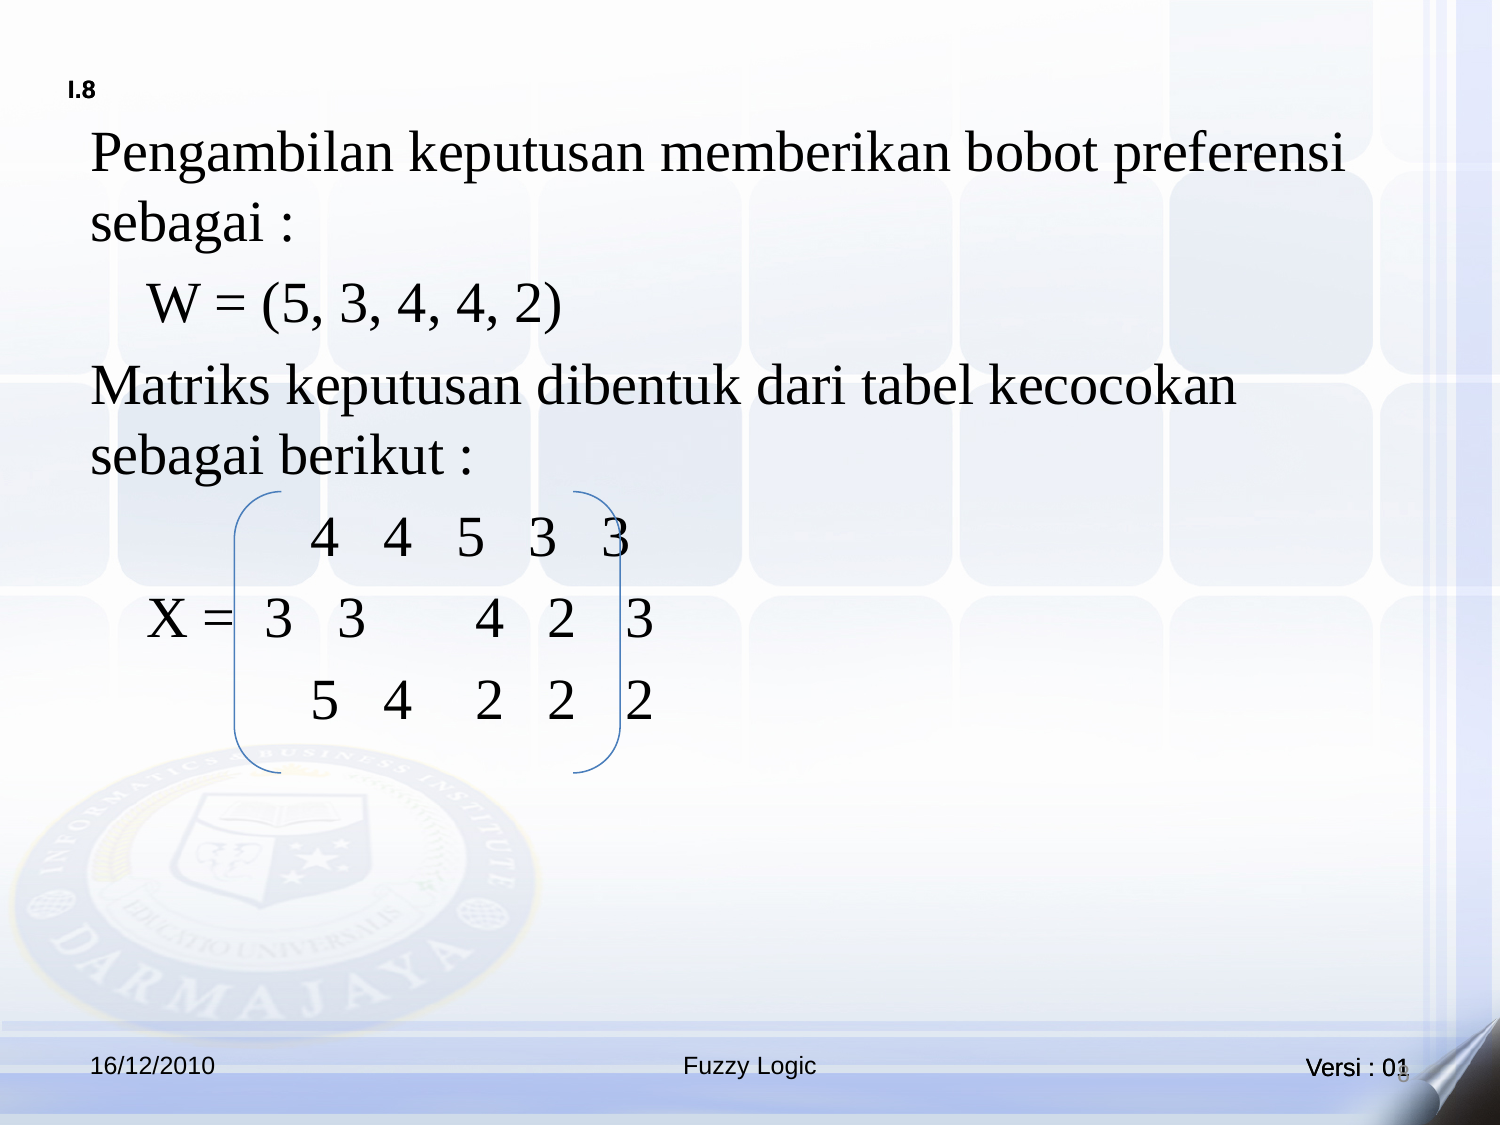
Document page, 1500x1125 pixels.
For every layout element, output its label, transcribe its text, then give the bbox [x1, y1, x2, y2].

picture [0, 0, 1500, 1125]
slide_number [75, 1042, 425, 1103]
footer Fuzzy Logic [512, 1042, 988, 1103]
text_box [233, 490, 621, 774]
list Pengambilan keputusan memberikan bobot preferensi sebagai : W = (5, 3, 4, 4, 2) Matriks keputusan dibentuk dari tabel kecocokan sebagai berikut : 4 4 5 3 3 X = 3 3 4 2 3 5 4 2 2 2 [75, 105, 1425, 1005]
slide_number 8 [1074, 1042, 1425, 1103]
